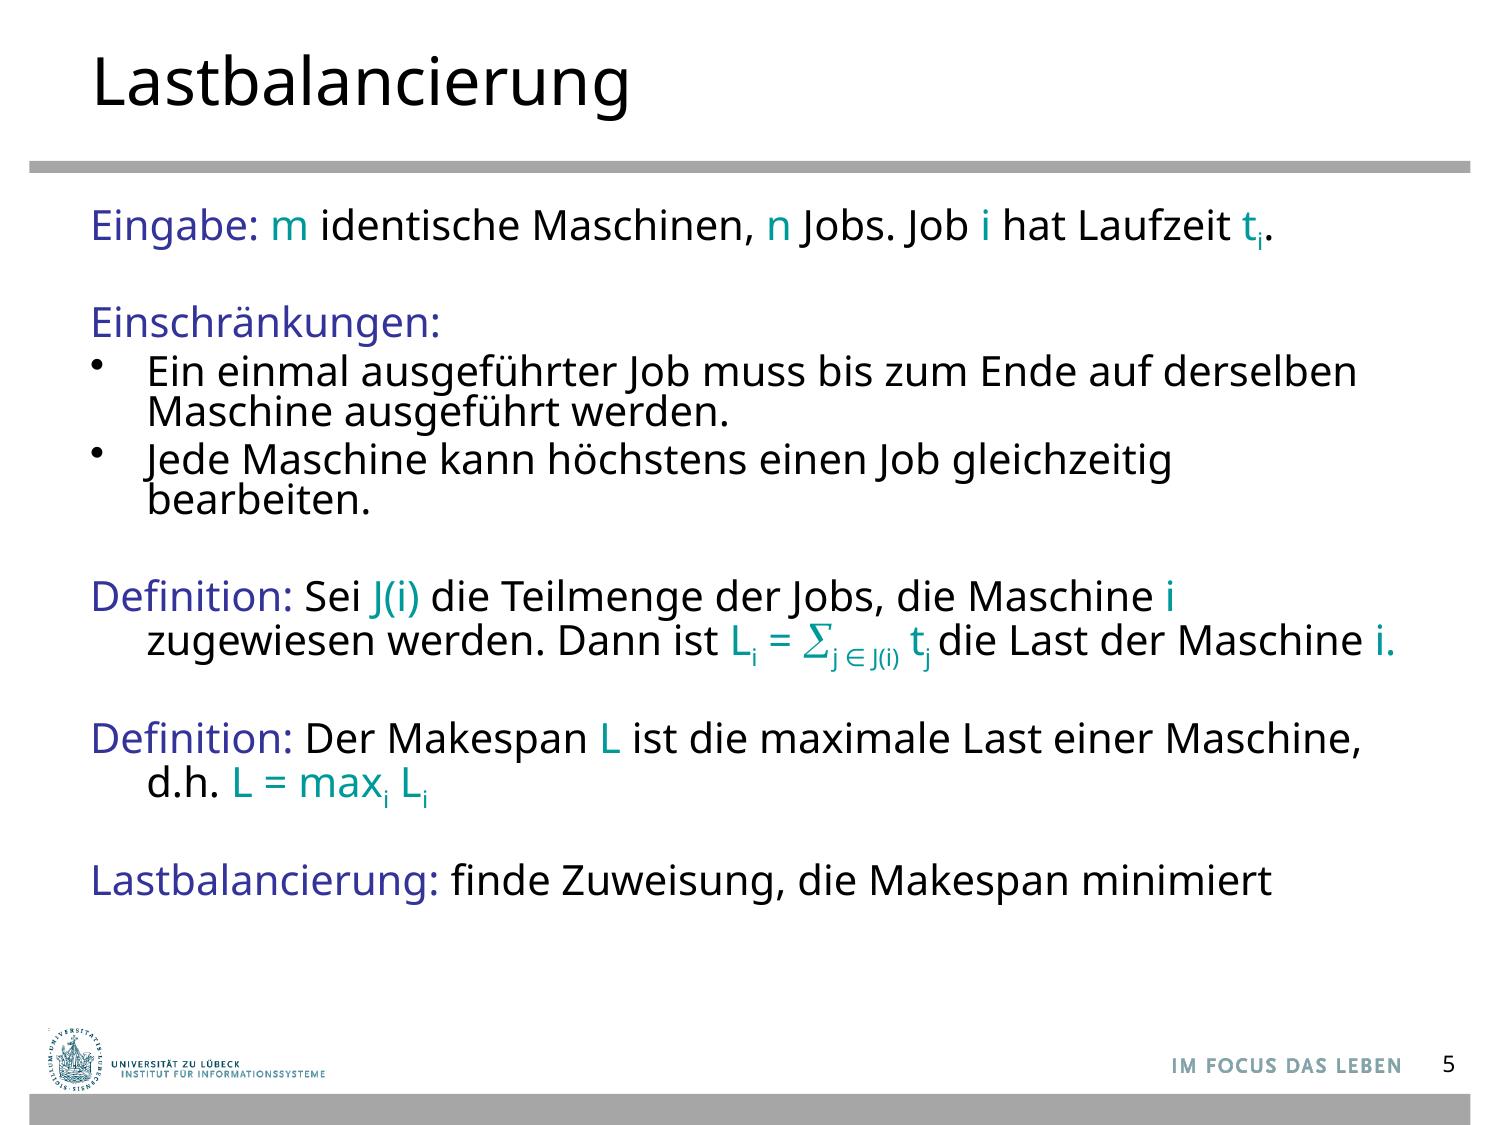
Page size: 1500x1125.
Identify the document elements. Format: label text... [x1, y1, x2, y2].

slide_number 5 [1305, 1050, 1471, 1083]
picture [1173, 1058, 1305, 1073]
title Lastbalancierung [76, 30, 1427, 114]
list Eingabe: m identische Maschinen, n Jobs. Job i hat Laufzeit ti. Einschränkungen: Ein einmal ausgeführter Job muss bis zum Ende auf derselben Maschine ausgeführt werden. Jede Maschine kann höchstens einen Job gleichzeitig bearbeiten. Definition: Sei J(i) die Teilmenge der Jobs, die Maschine i zugewiesen werden. Dann ist Li = j ∈ J(i) tj die Last der Maschine i. Definition: Der Makespan L ist die maximale Last einer Maschine, d.h. L = maxi Li Lastbalancierung: finde Zuweisung, die Makespan minimiert [75, 196, 1425, 1012]
